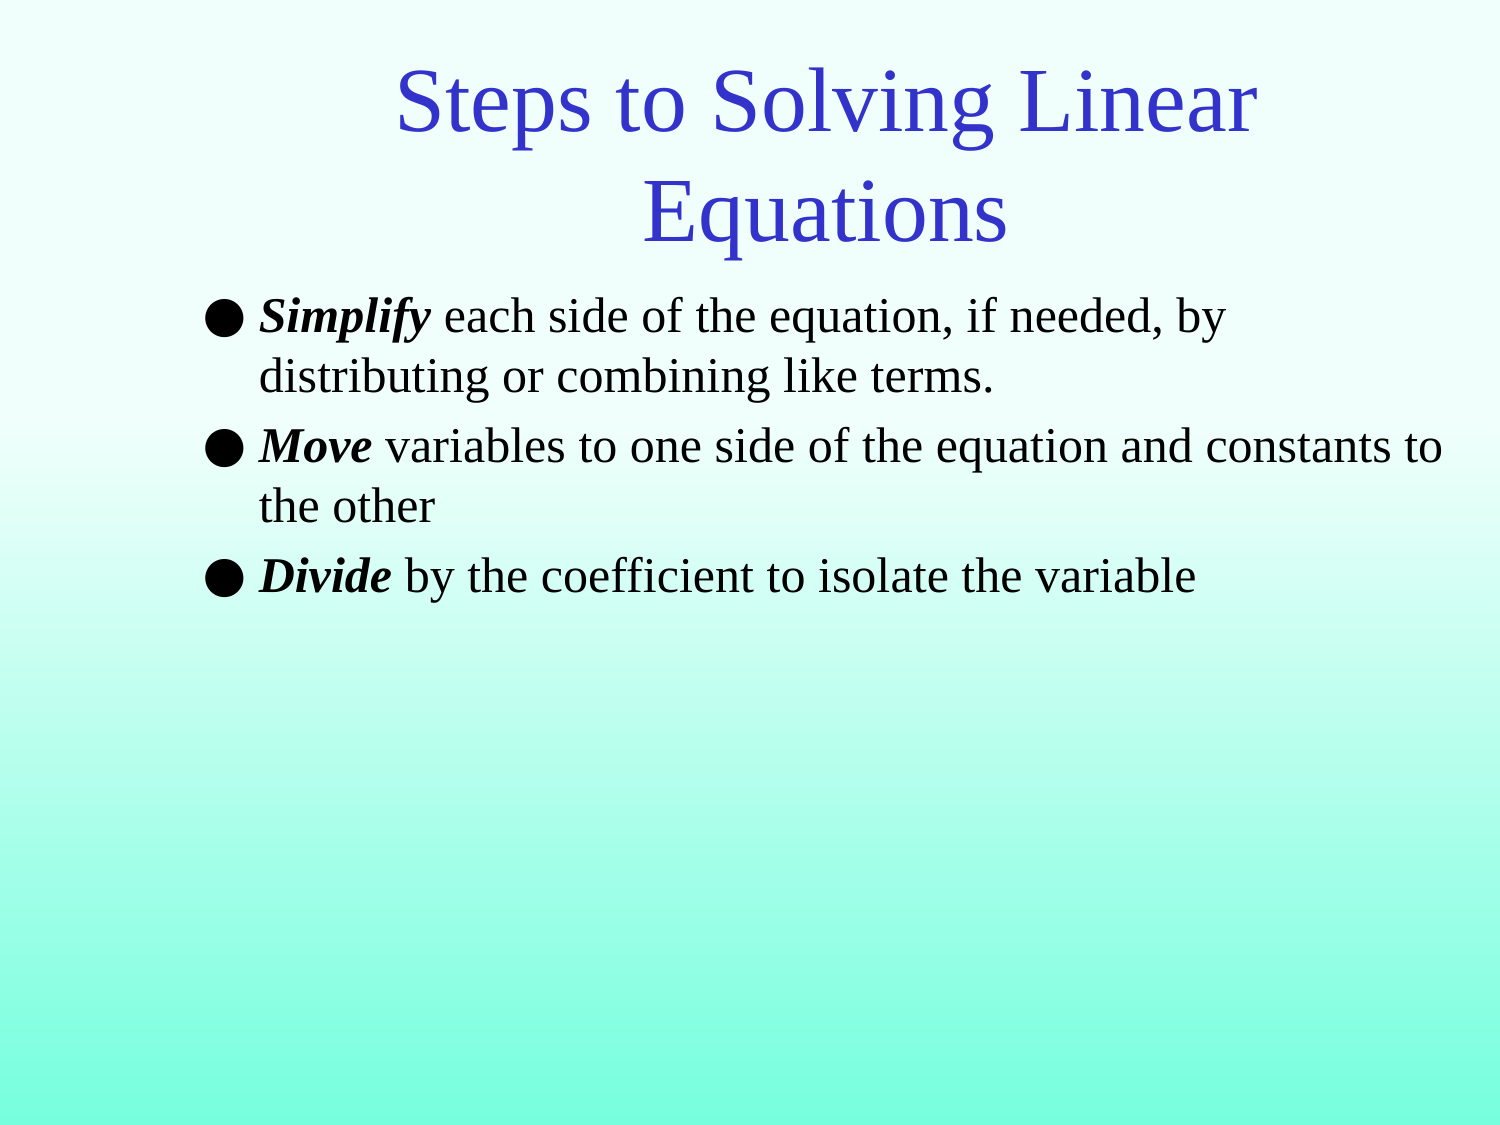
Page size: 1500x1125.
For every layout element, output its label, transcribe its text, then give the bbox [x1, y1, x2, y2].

list Simplify each side of the equation, if needed, by distributing or combining like terms. Move variables to one side of the equation and constants to the other Divide by the coefficient to isolate the variable [187, 275, 1463, 950]
title Steps to Solving Linear Equations [187, 75, 1466, 225]
